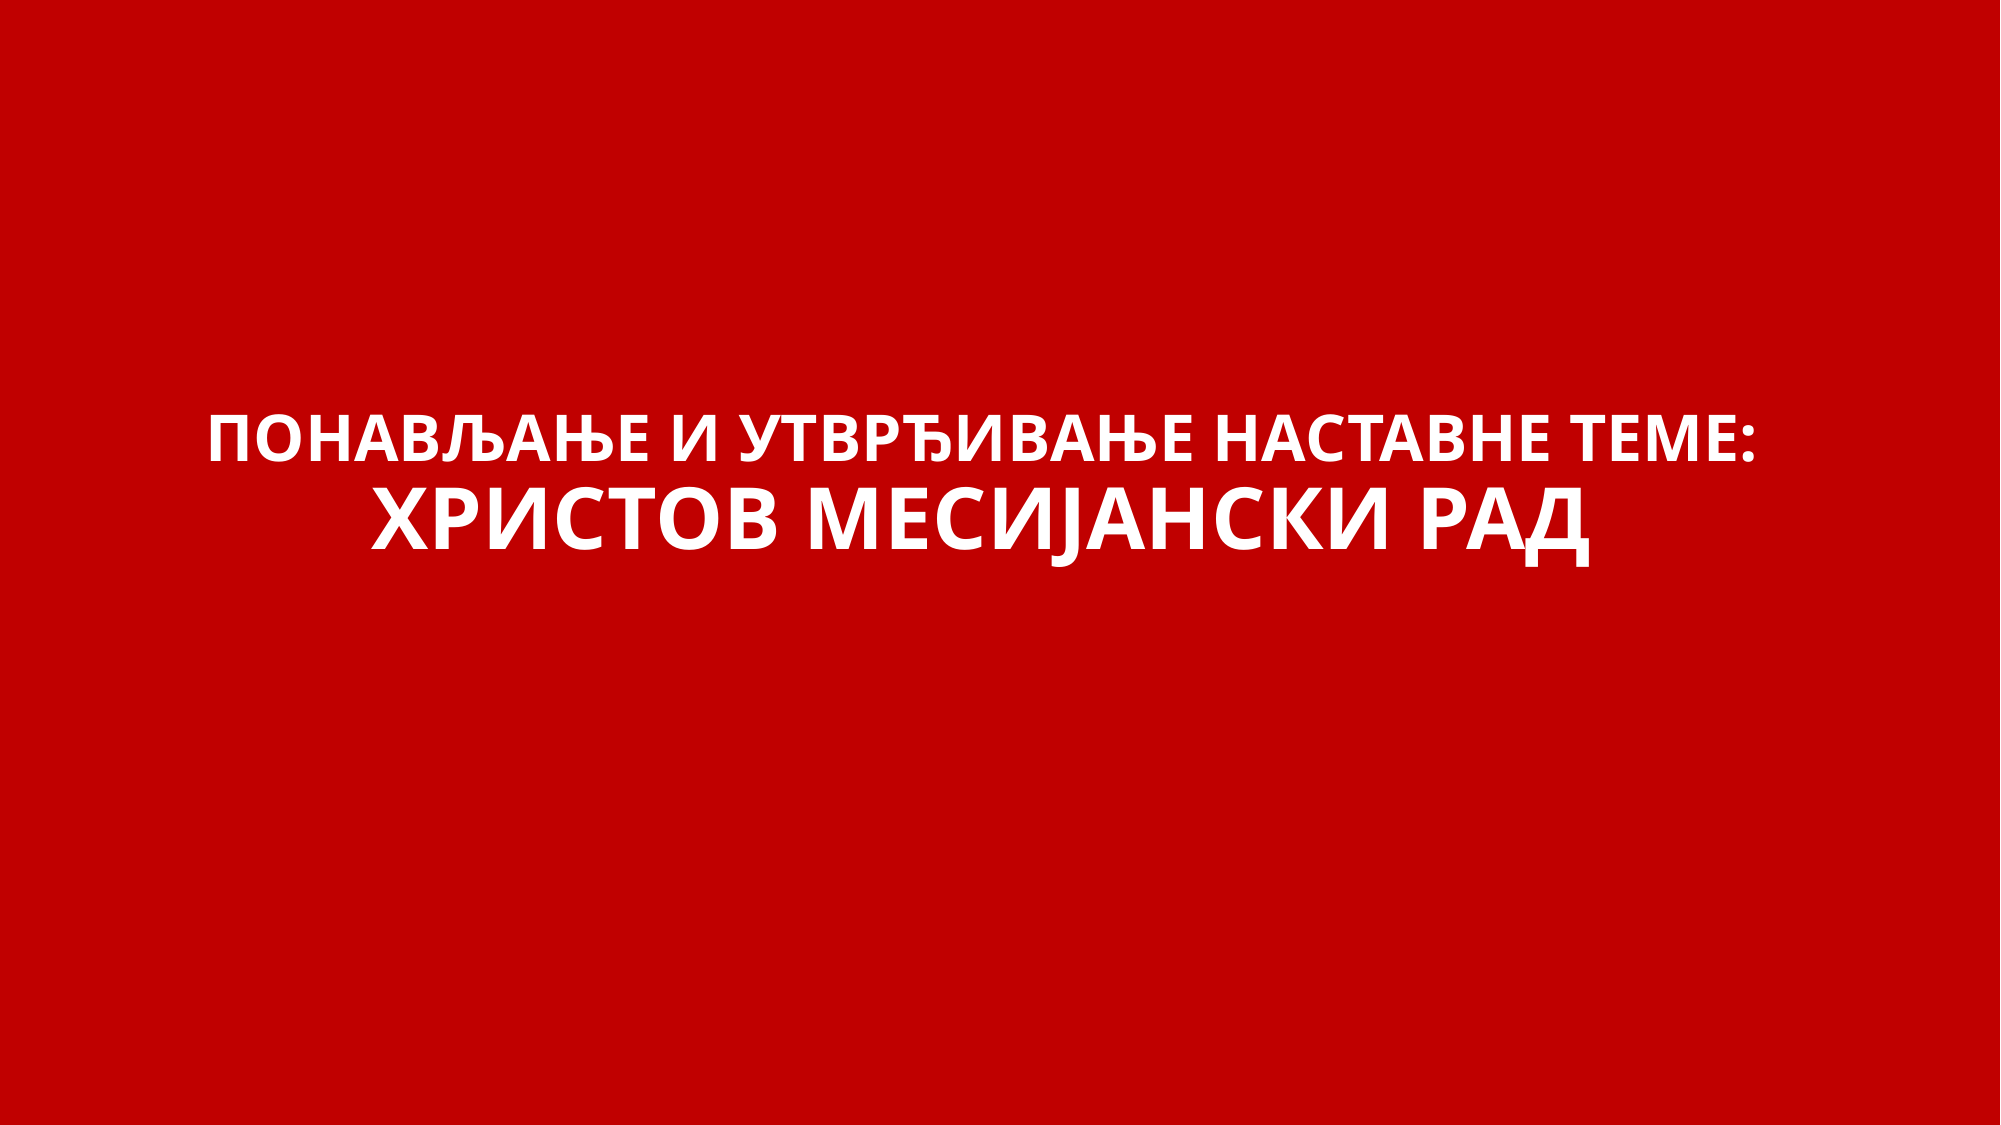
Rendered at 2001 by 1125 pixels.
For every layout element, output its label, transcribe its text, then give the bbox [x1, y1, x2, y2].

title ПОНАВЉАЊЕ И УТВРЂИВАЊЕ НАСТАВНЕ ТЕМЕ: ХРИСТОВ МЕСИЈАНСКИ РАД [182, 384, 1782, 576]
